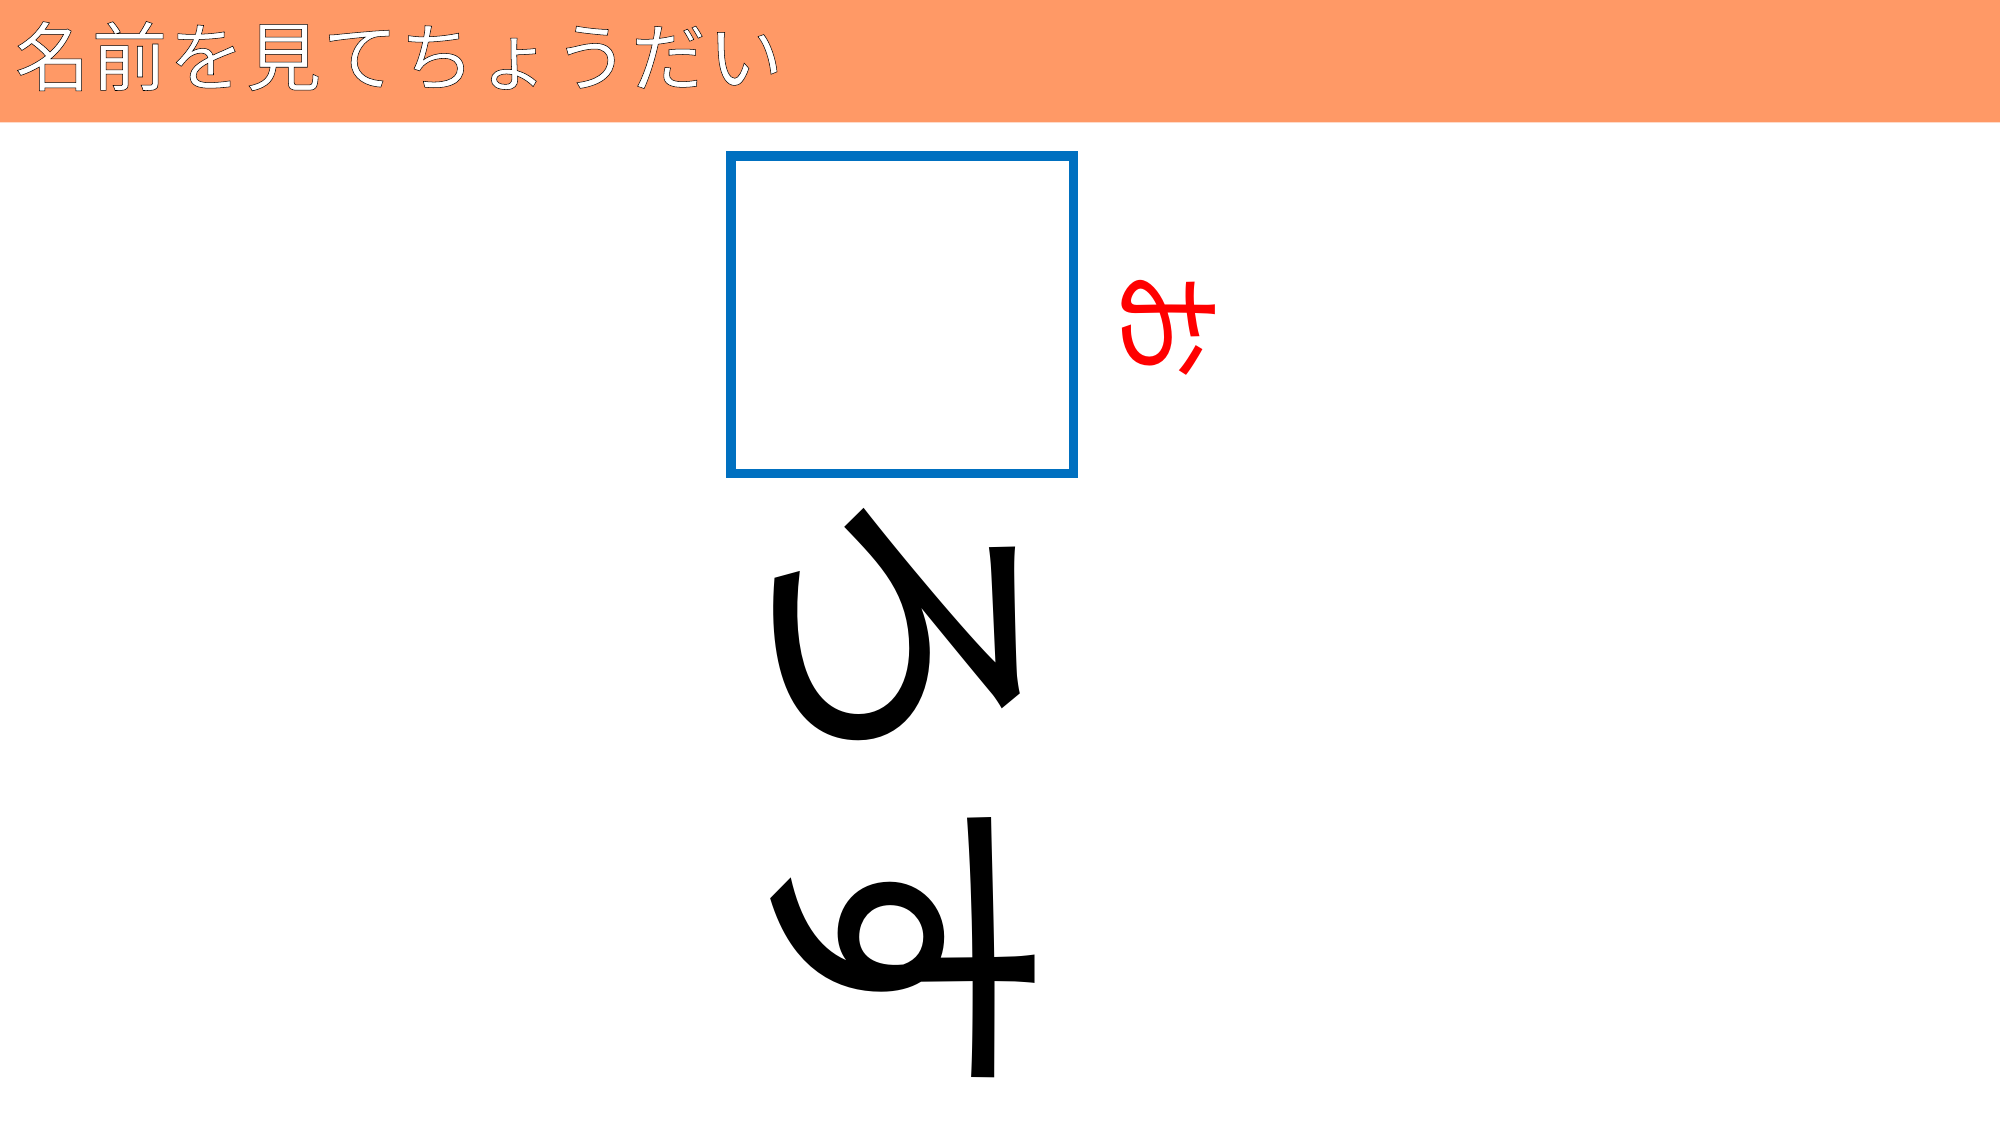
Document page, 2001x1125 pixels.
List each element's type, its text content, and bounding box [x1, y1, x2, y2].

text_box 下ろす [698, 147, 1108, 1125]
slide_number 64 [1712, 0, 2000, 123]
text_box [730, 155, 1075, 475]
text_box お [1078, 253, 1246, 383]
title 名前を見てちょうだい [0, 0, 1712, 123]
